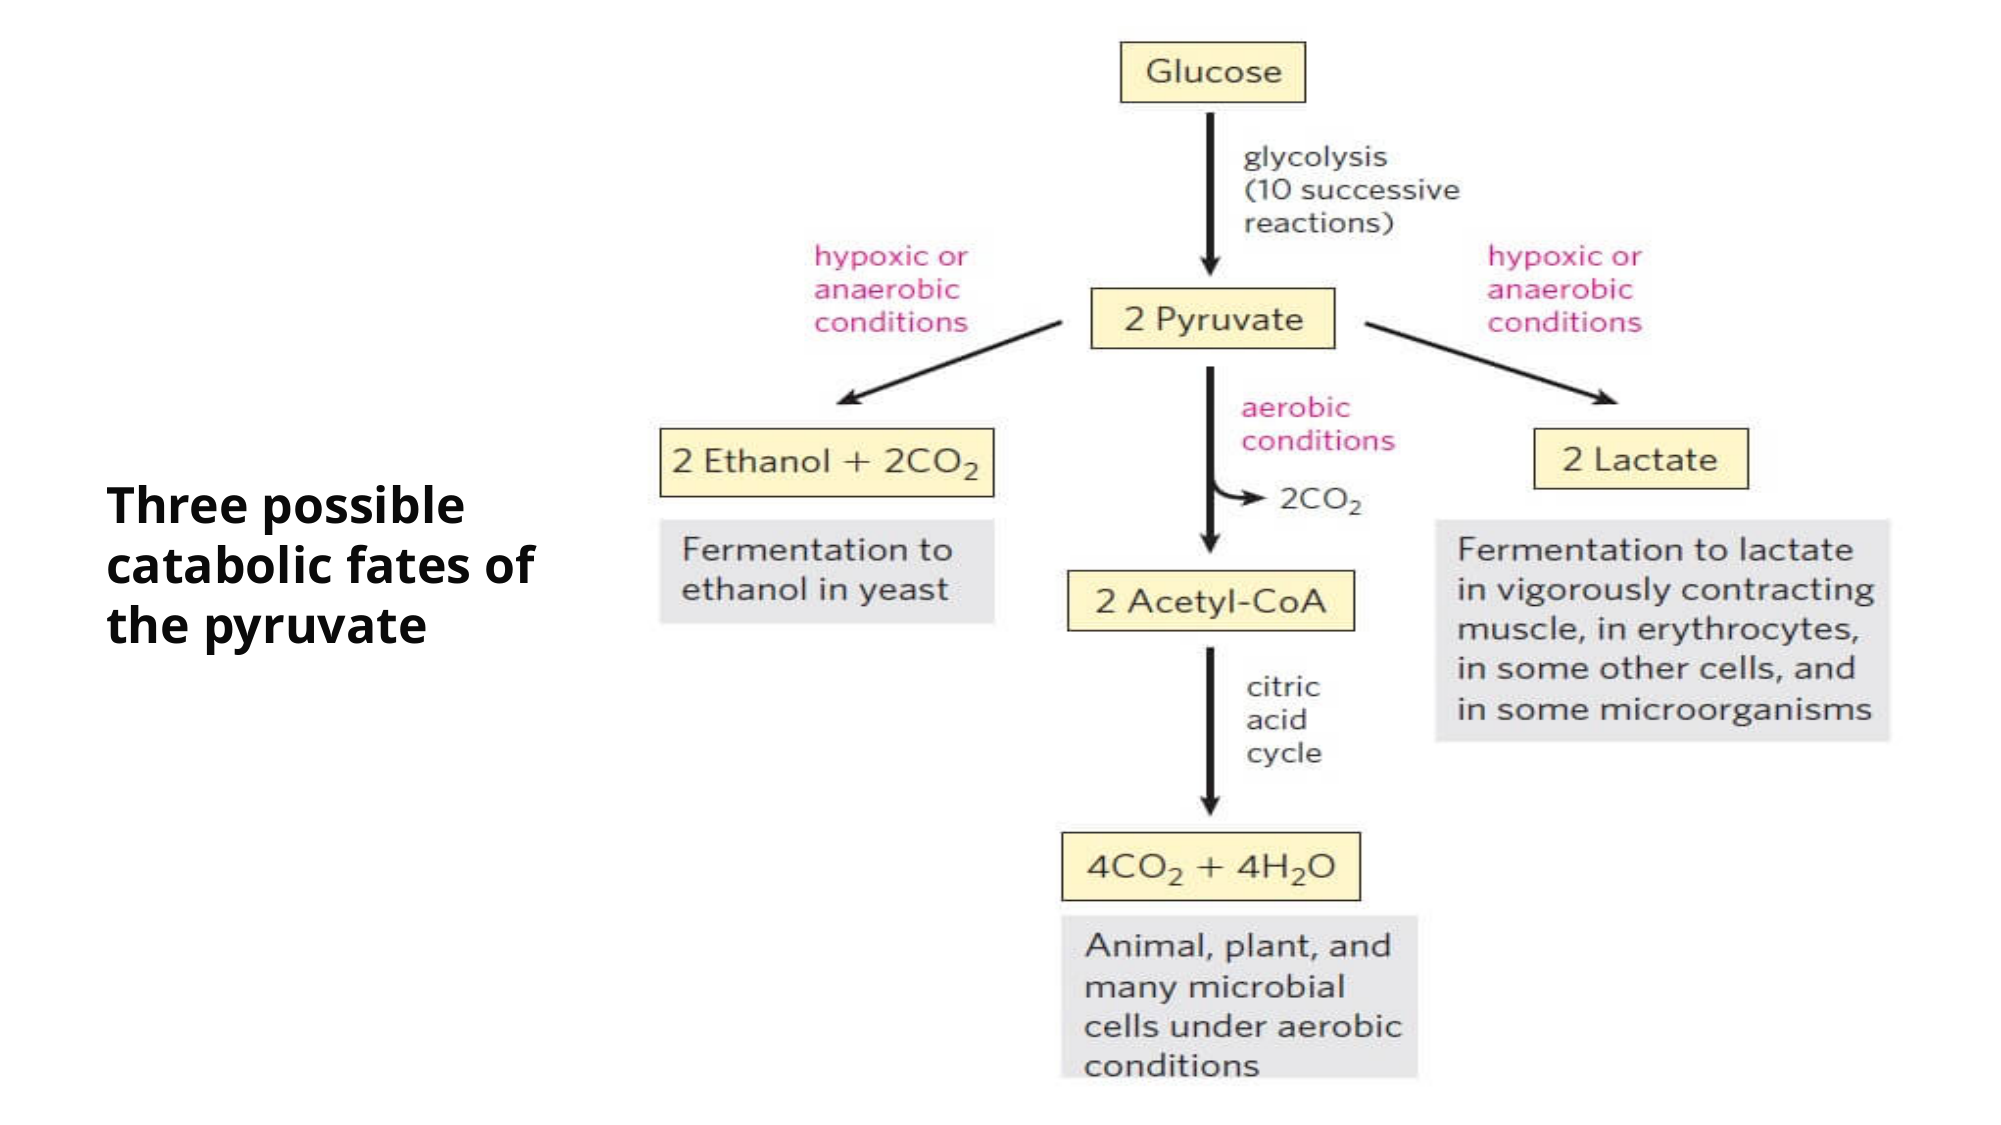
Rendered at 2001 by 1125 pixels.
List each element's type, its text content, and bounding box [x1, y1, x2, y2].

picture [617, 26, 1926, 1094]
text_box Three possible catabolic fates of the pyruvate [91, 465, 572, 661]
